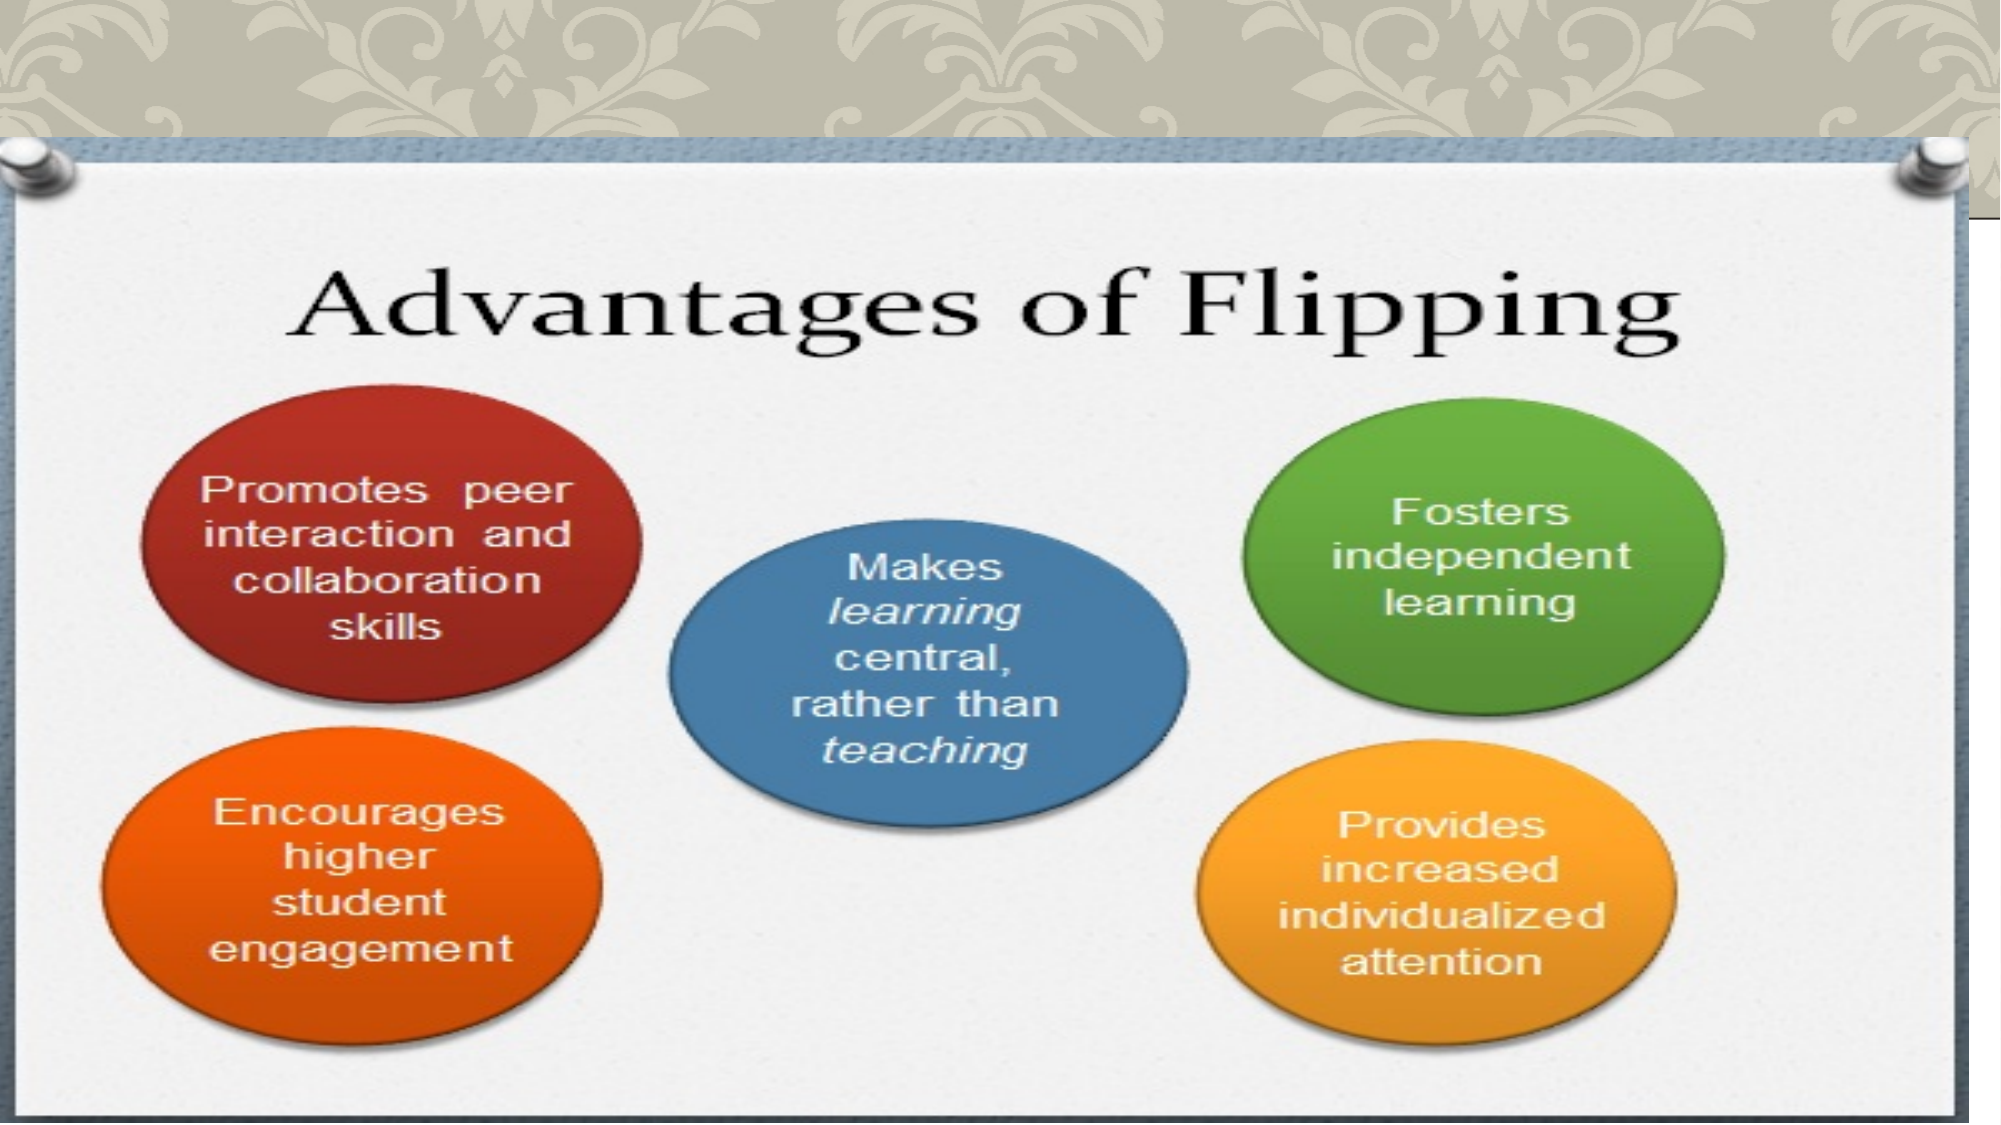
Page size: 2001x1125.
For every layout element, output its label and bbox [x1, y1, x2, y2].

list [0, 136, 1969, 1123]
